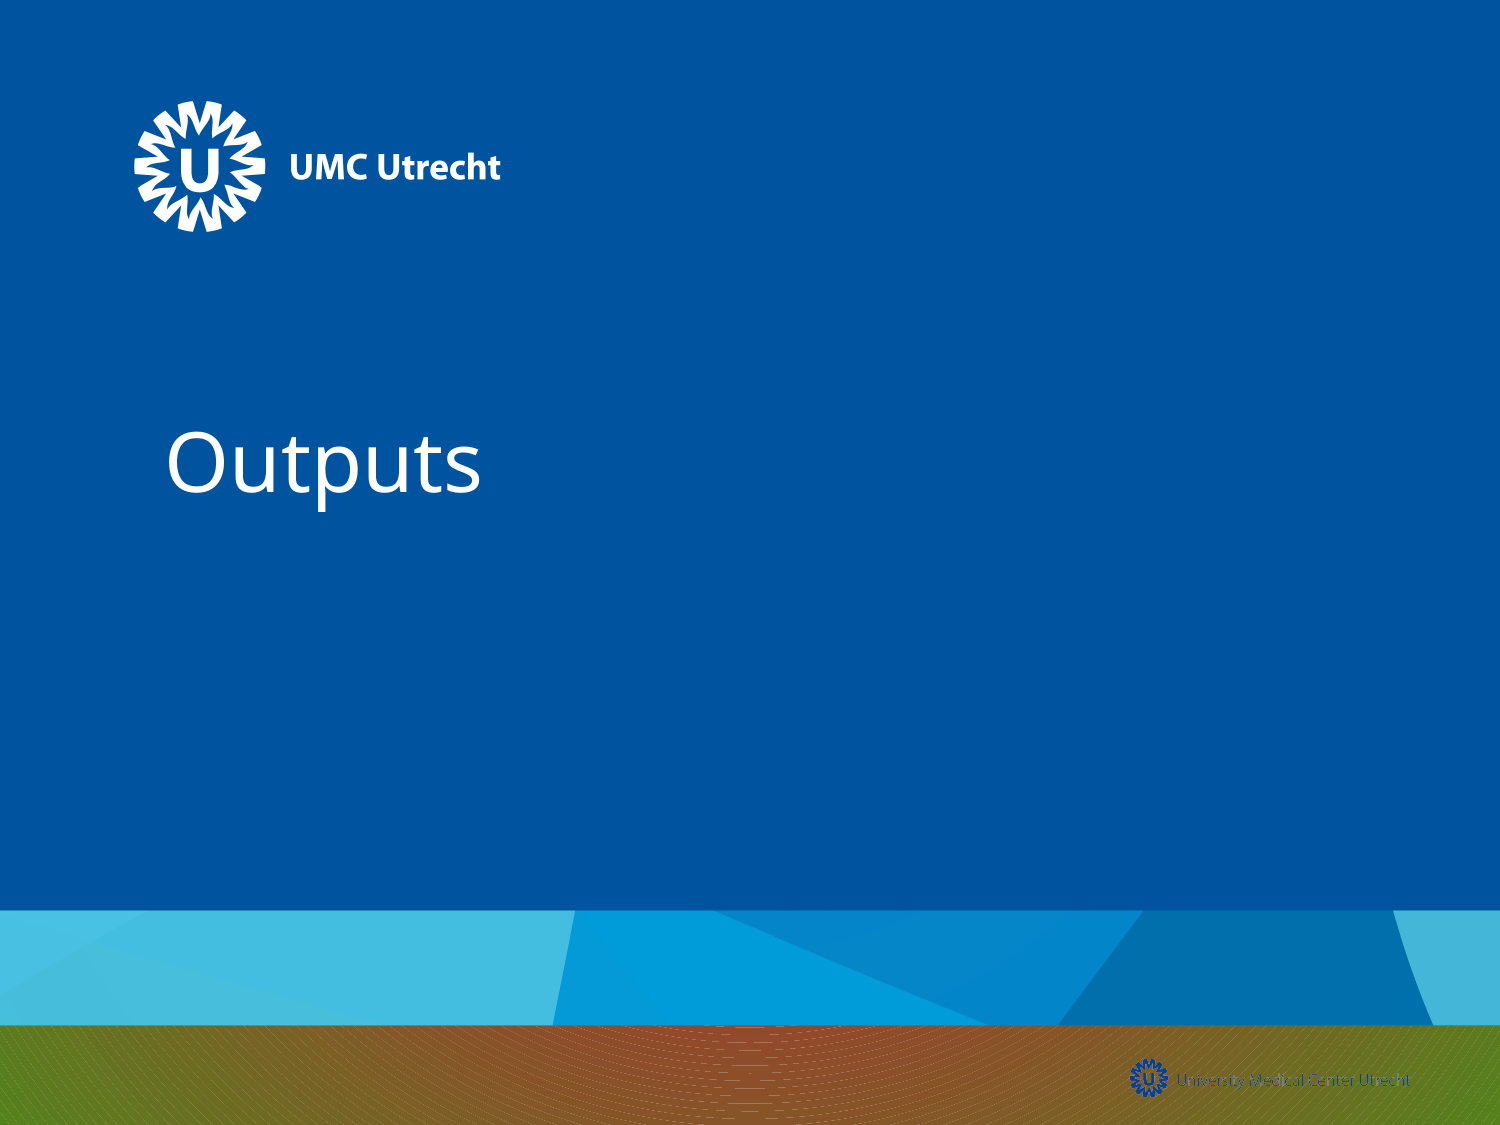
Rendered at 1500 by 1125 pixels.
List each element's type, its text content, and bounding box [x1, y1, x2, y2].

title Outputs [150, 402, 1365, 531]
picture [0, 0, 1500, 1124]
